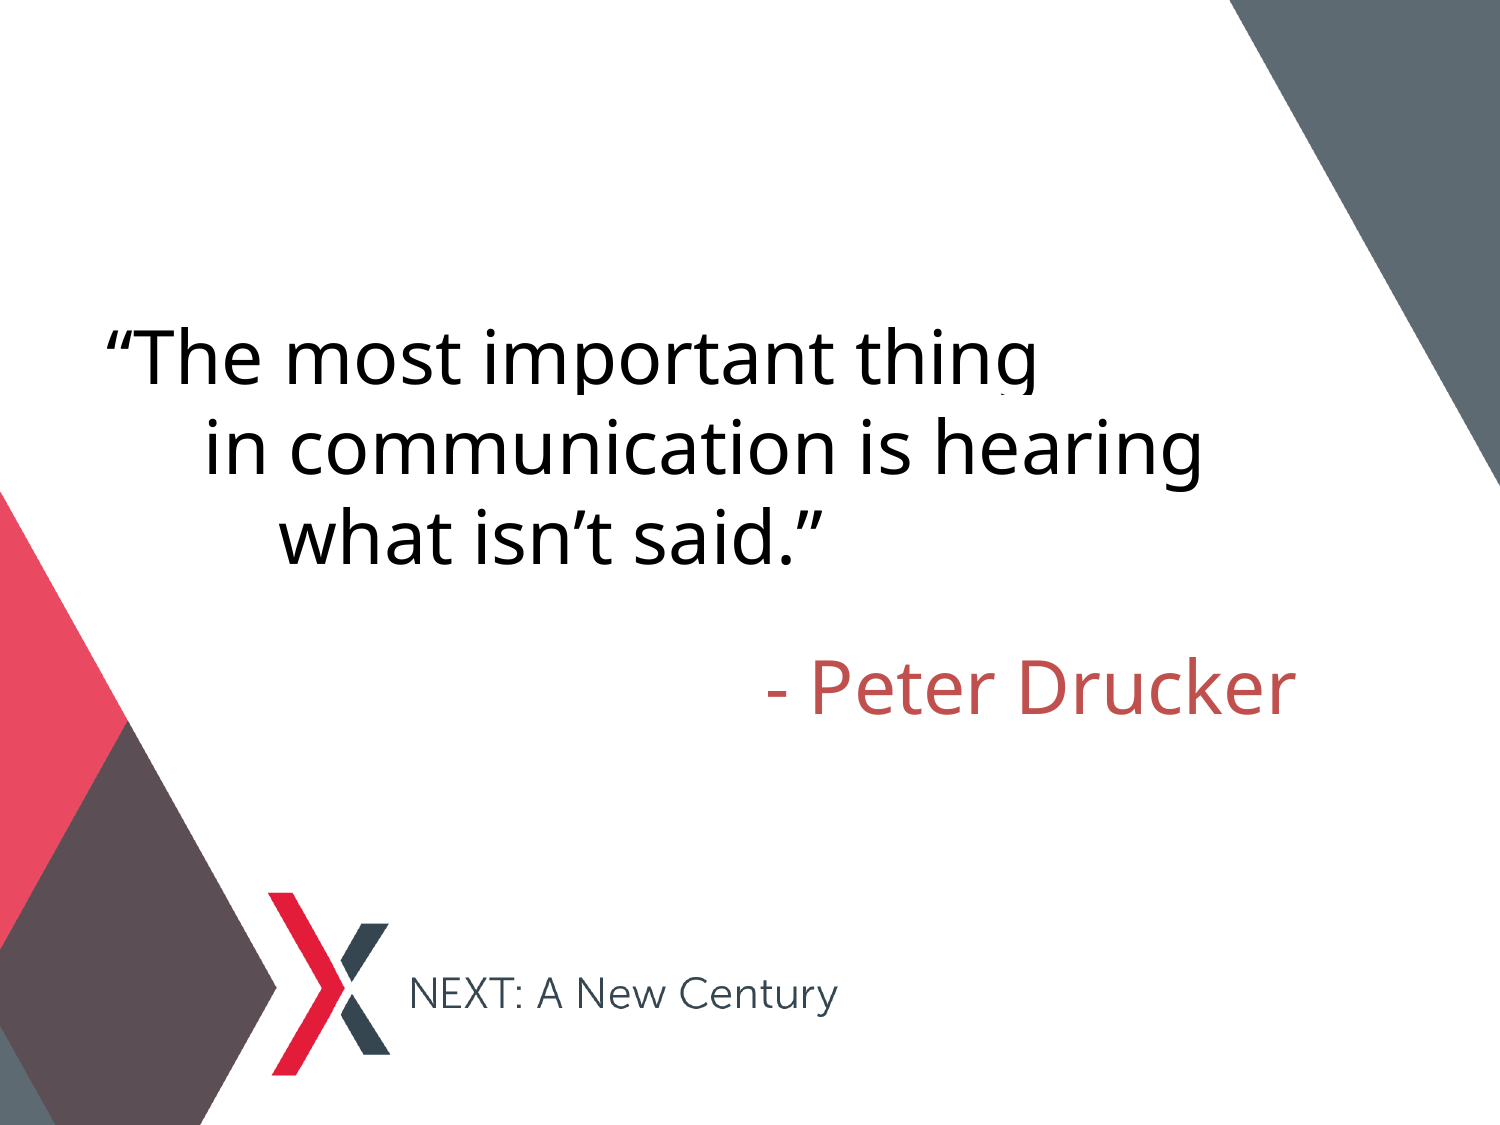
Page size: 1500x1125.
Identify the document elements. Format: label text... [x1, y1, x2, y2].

picture [0, 0, 1500, 1125]
list “The most important thing in communication is hearing what isn’t said.” - Peter Drucker [0, 215, 1350, 958]
